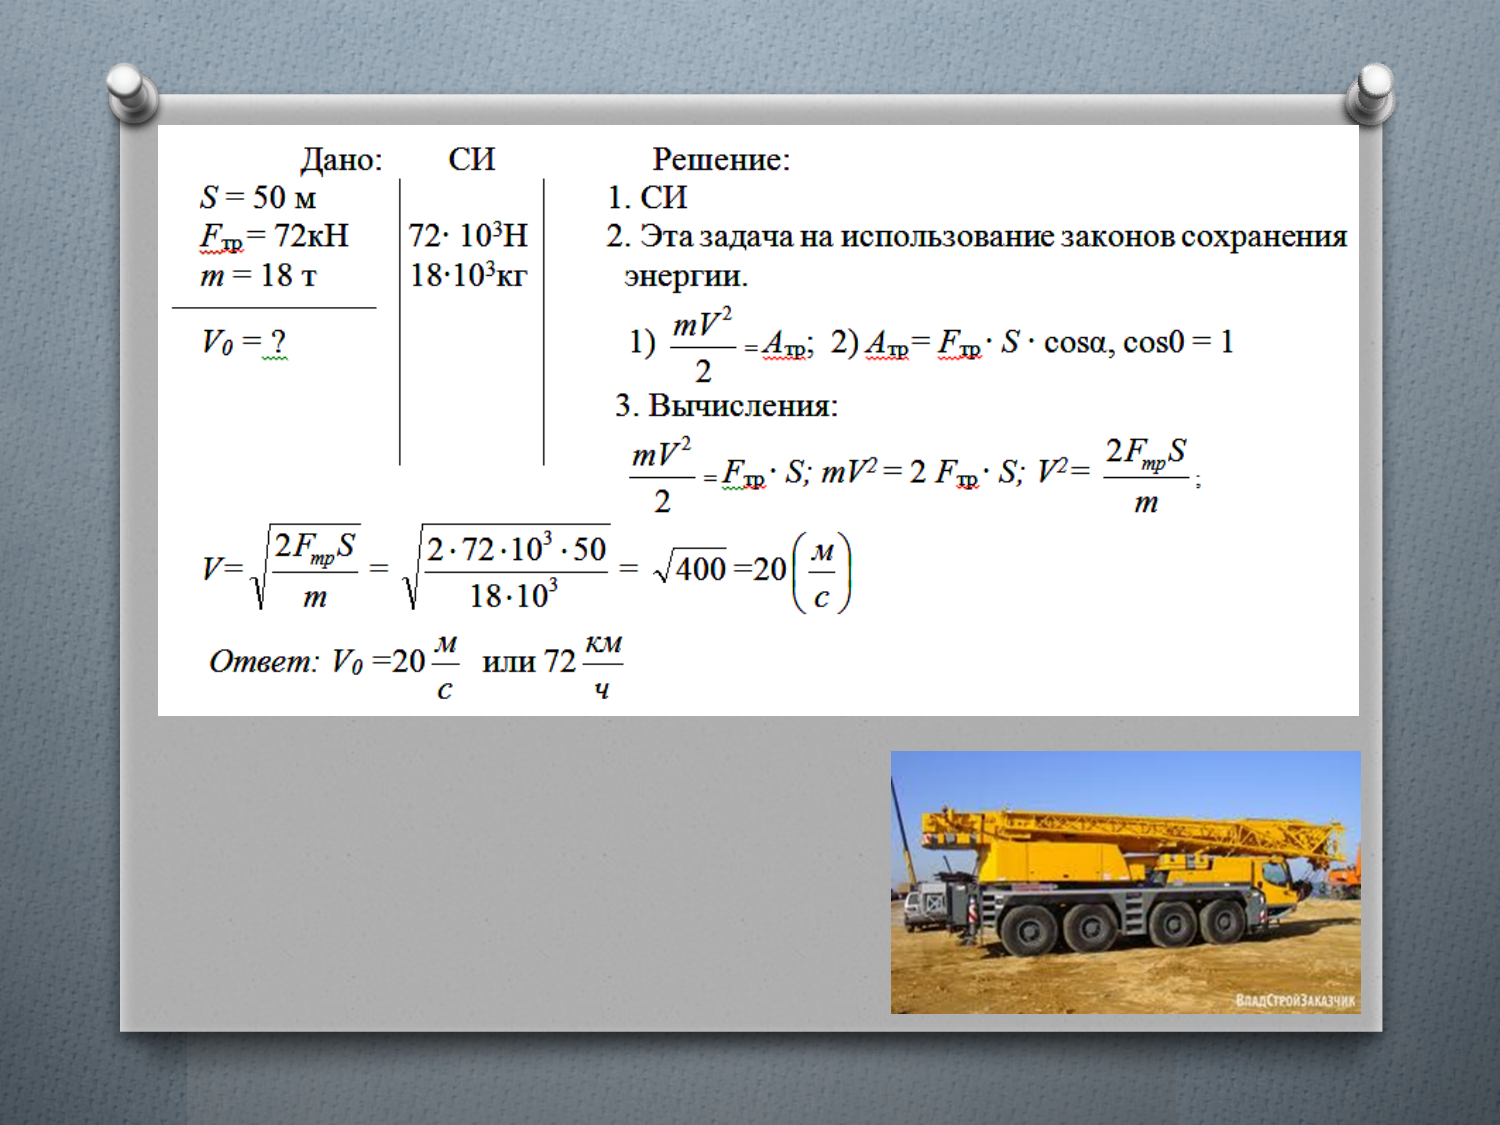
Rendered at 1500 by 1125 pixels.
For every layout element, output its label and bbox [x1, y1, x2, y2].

picture [891, 751, 1361, 1014]
picture [1317, 35, 1439, 154]
list [158, 125, 1359, 717]
picture [75, 31, 197, 151]
